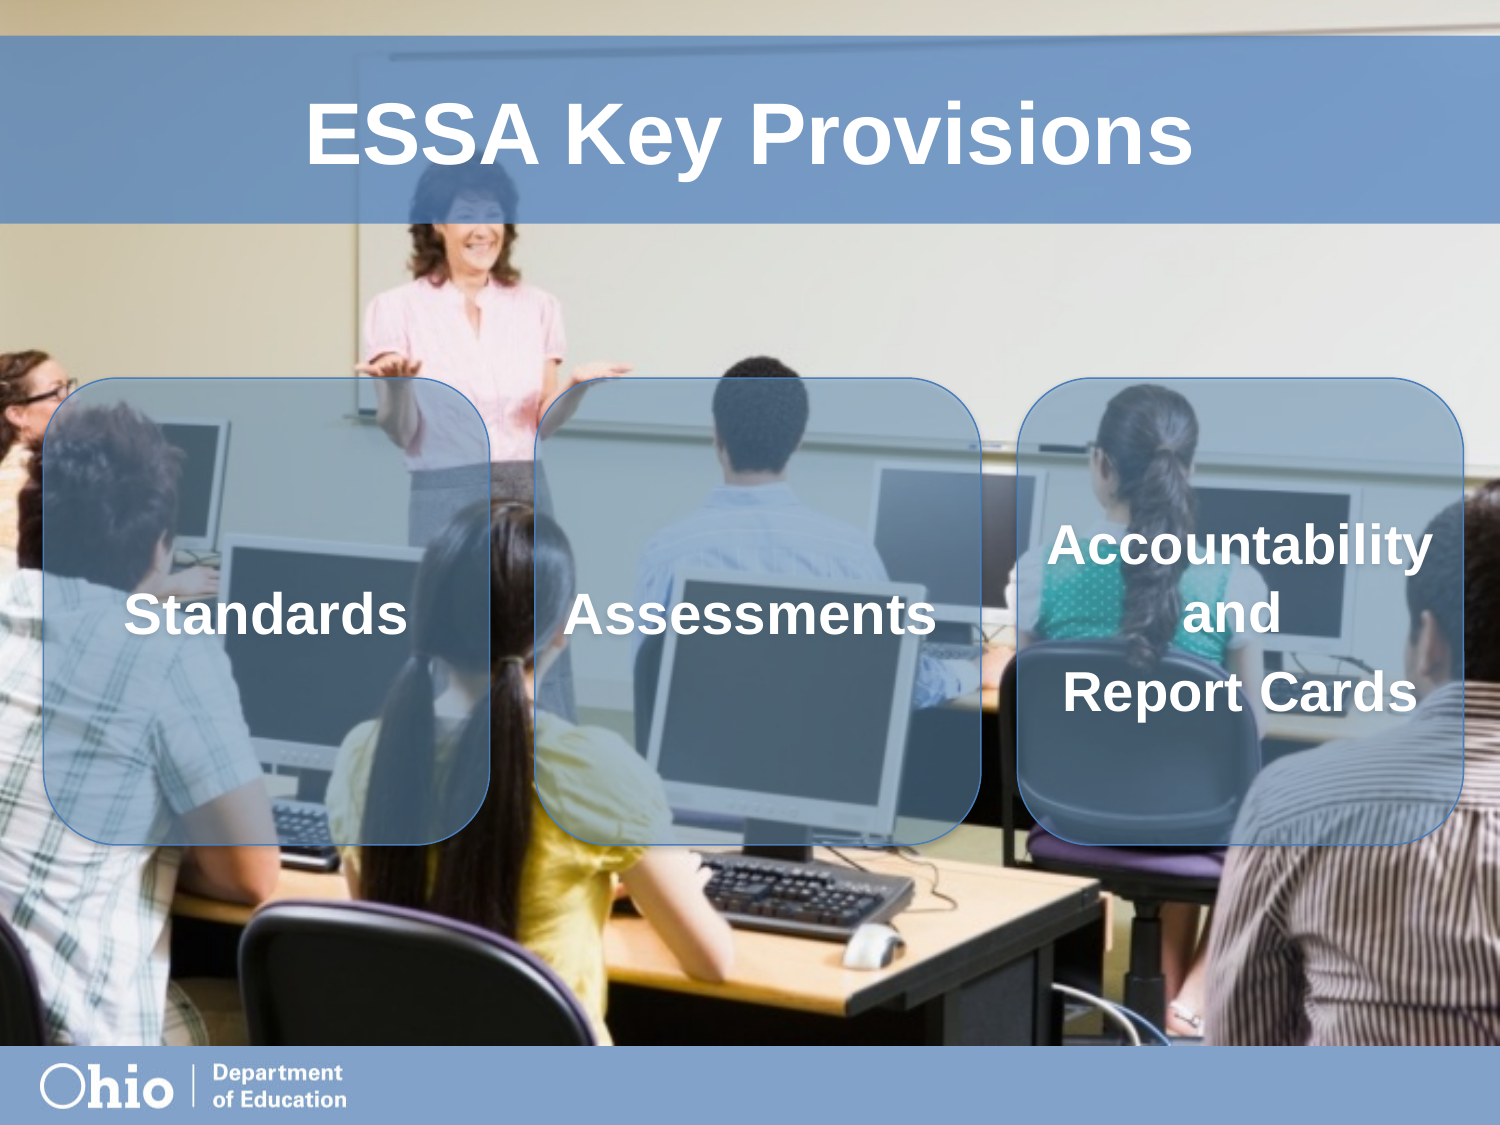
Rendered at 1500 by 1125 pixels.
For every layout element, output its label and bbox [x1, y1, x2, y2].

picture [0, 1047, 1500, 1125]
list [0, 0, 1500, 1047]
